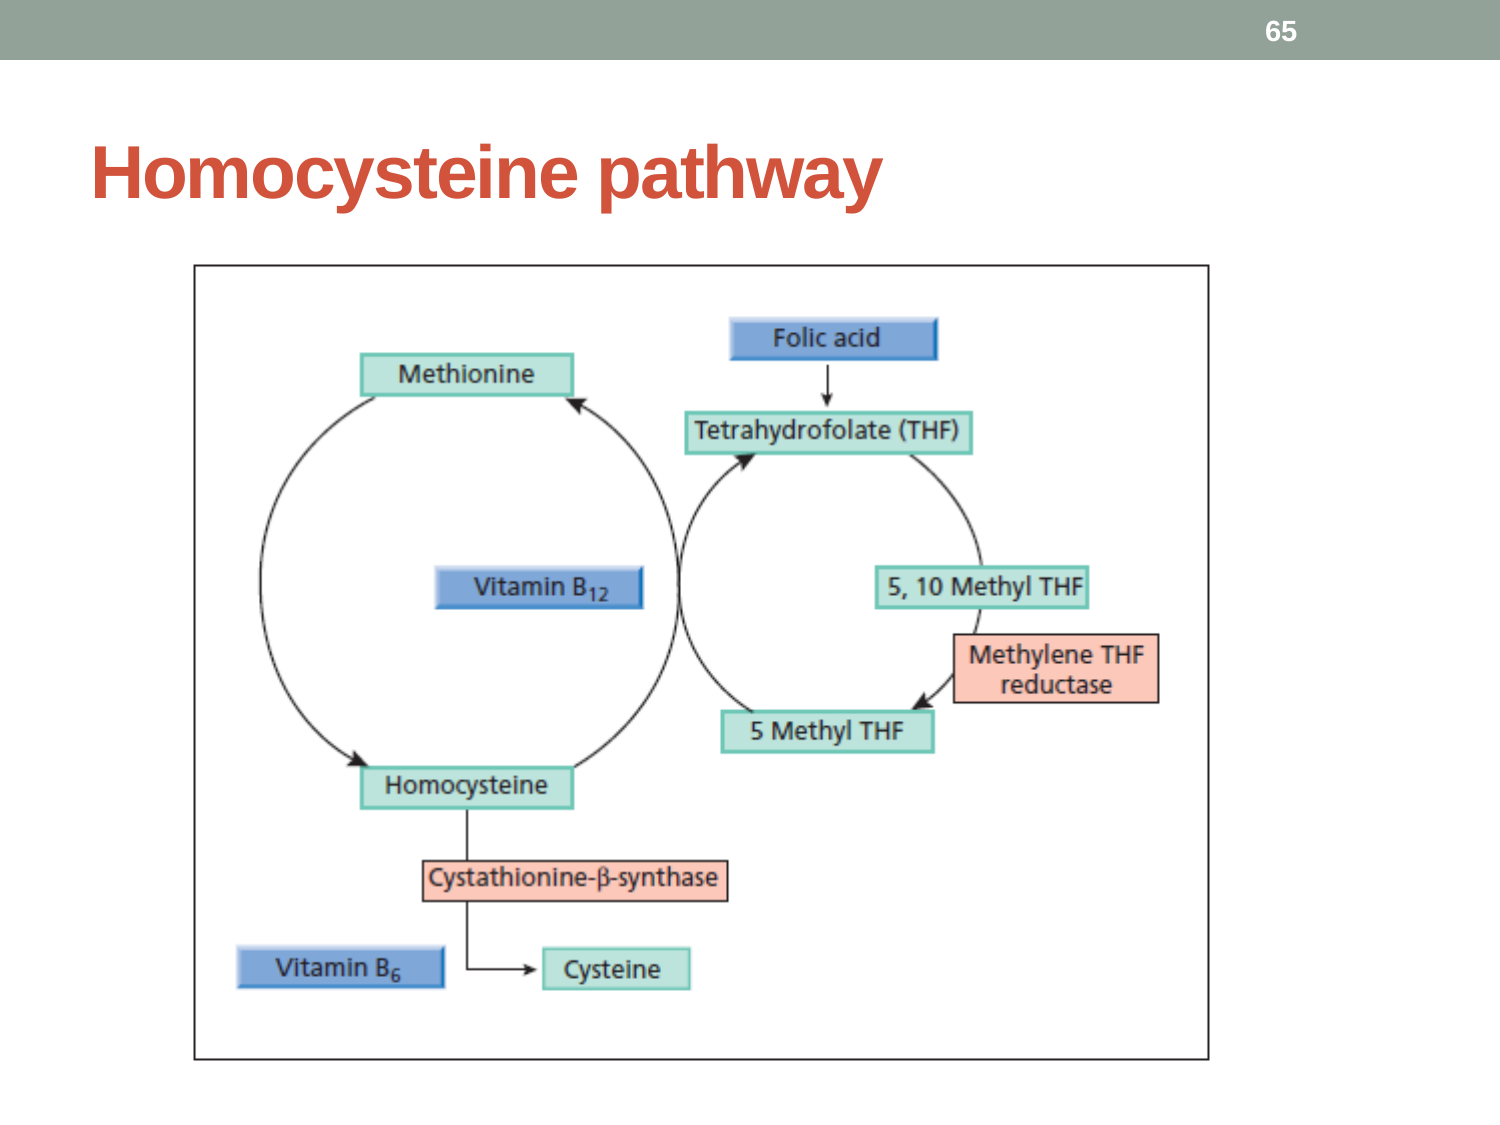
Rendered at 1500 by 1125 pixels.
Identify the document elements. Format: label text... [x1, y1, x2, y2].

picture [172, 255, 1227, 1071]
title Homocysteine pathway [75, 87, 1425, 250]
slide_number 65 [1250, 3, 1425, 57]
